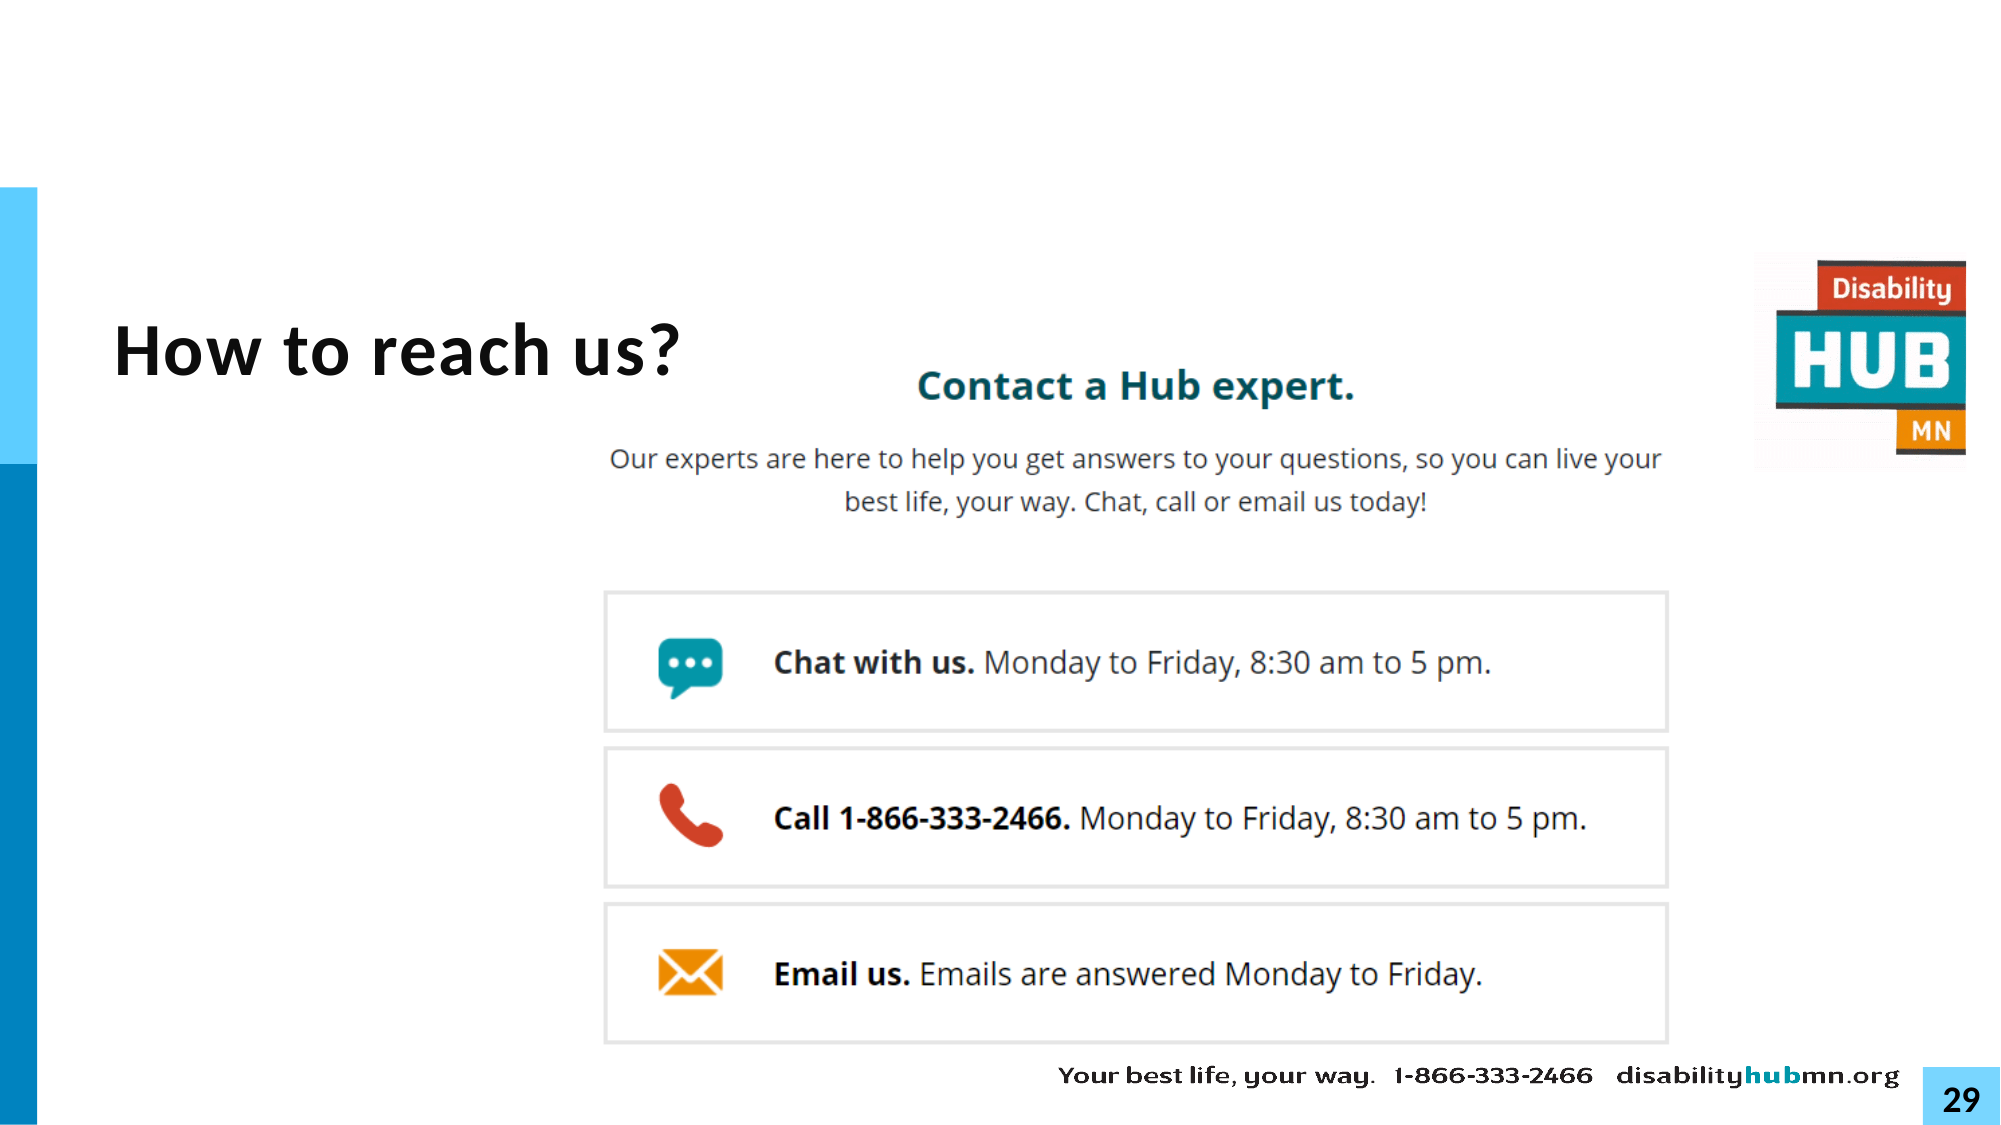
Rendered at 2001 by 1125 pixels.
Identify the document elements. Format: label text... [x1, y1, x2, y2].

title How to reach us? [99, 309, 761, 399]
picture [585, 361, 1688, 1062]
picture [1754, 252, 1967, 472]
picture [1057, 1063, 1900, 1089]
